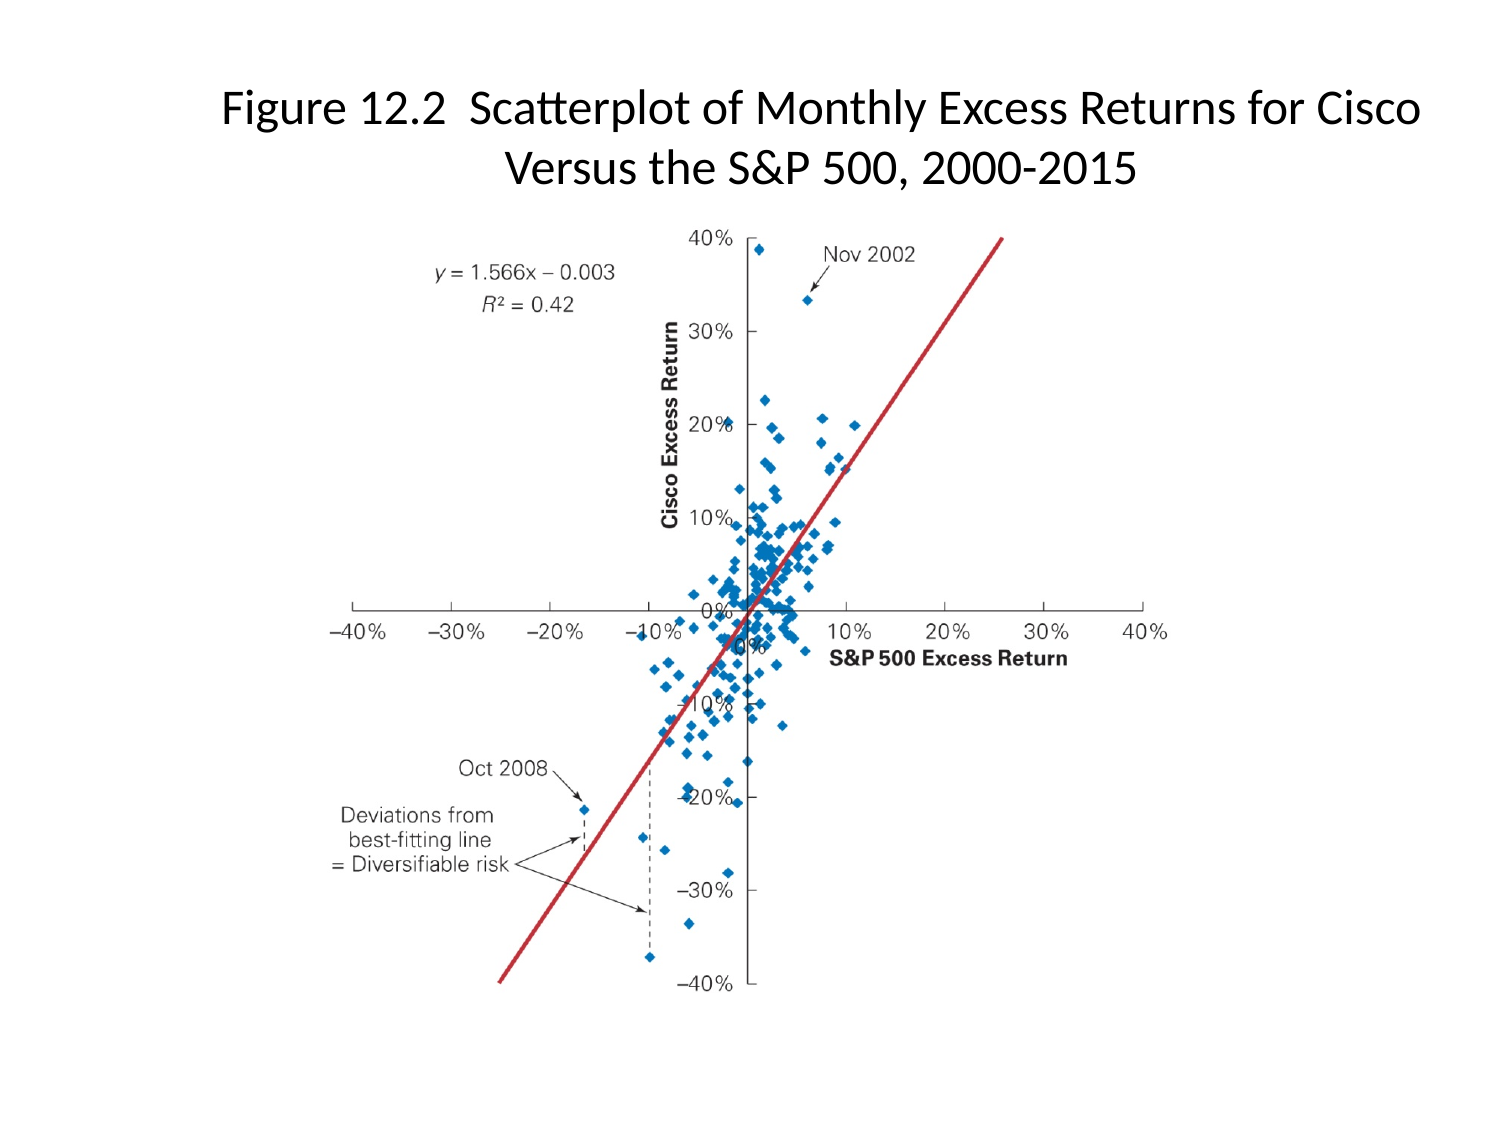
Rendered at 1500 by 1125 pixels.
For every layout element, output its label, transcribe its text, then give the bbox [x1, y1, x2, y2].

title Figure 12.2 Scatterplot of Monthly Excess Returns for Cisco Versus the S&P 500, 2000-2015 [190, 40, 1454, 229]
picture [302, 214, 1198, 1013]
